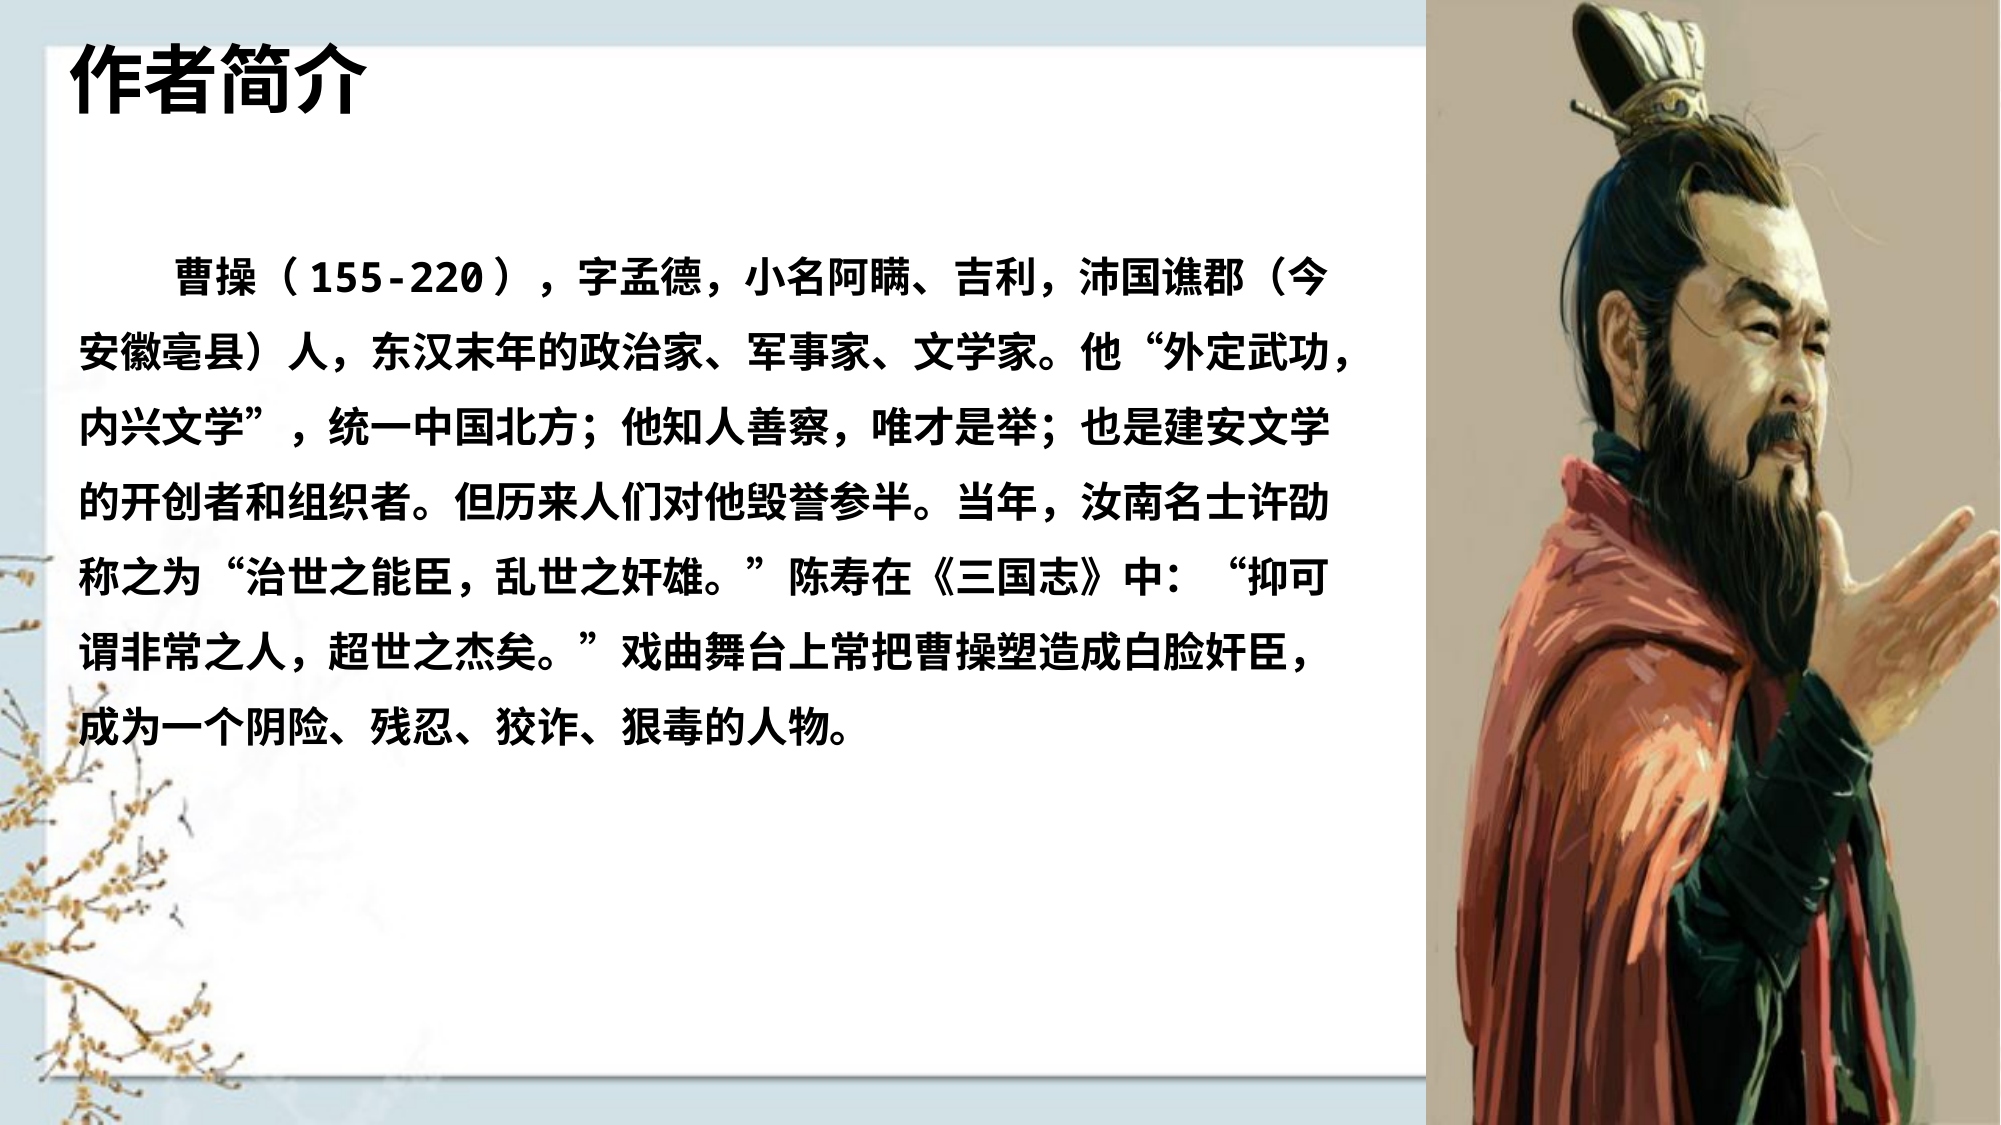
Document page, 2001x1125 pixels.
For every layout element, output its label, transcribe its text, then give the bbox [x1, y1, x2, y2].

picture [0, 0, 2001, 1125]
text_box 作者简介 [53, 25, 532, 130]
text_box 曹操（155-220），字孟德，小名阿瞒、吉利，沛国谯郡（今安徽亳县）人，东汉末年的政治家、军事家、文学家。他“外定武功，内兴文学”，统一中国北方；他知人善察，唯才是举；也是建安文学的开创者和组织者。但历来人们对他毁誉参半。当年，汝南名士许劭称之为“治世之能臣，乱世之奸雄。”陈寿在《三国志》中：“抑可谓非常之人，超世之杰矣。”戏曲舞台上常把曹操塑造成白脸奸臣，成为一个阴险、残忍、狡诈、狠毒的人物。 [63, 218, 1378, 759]
